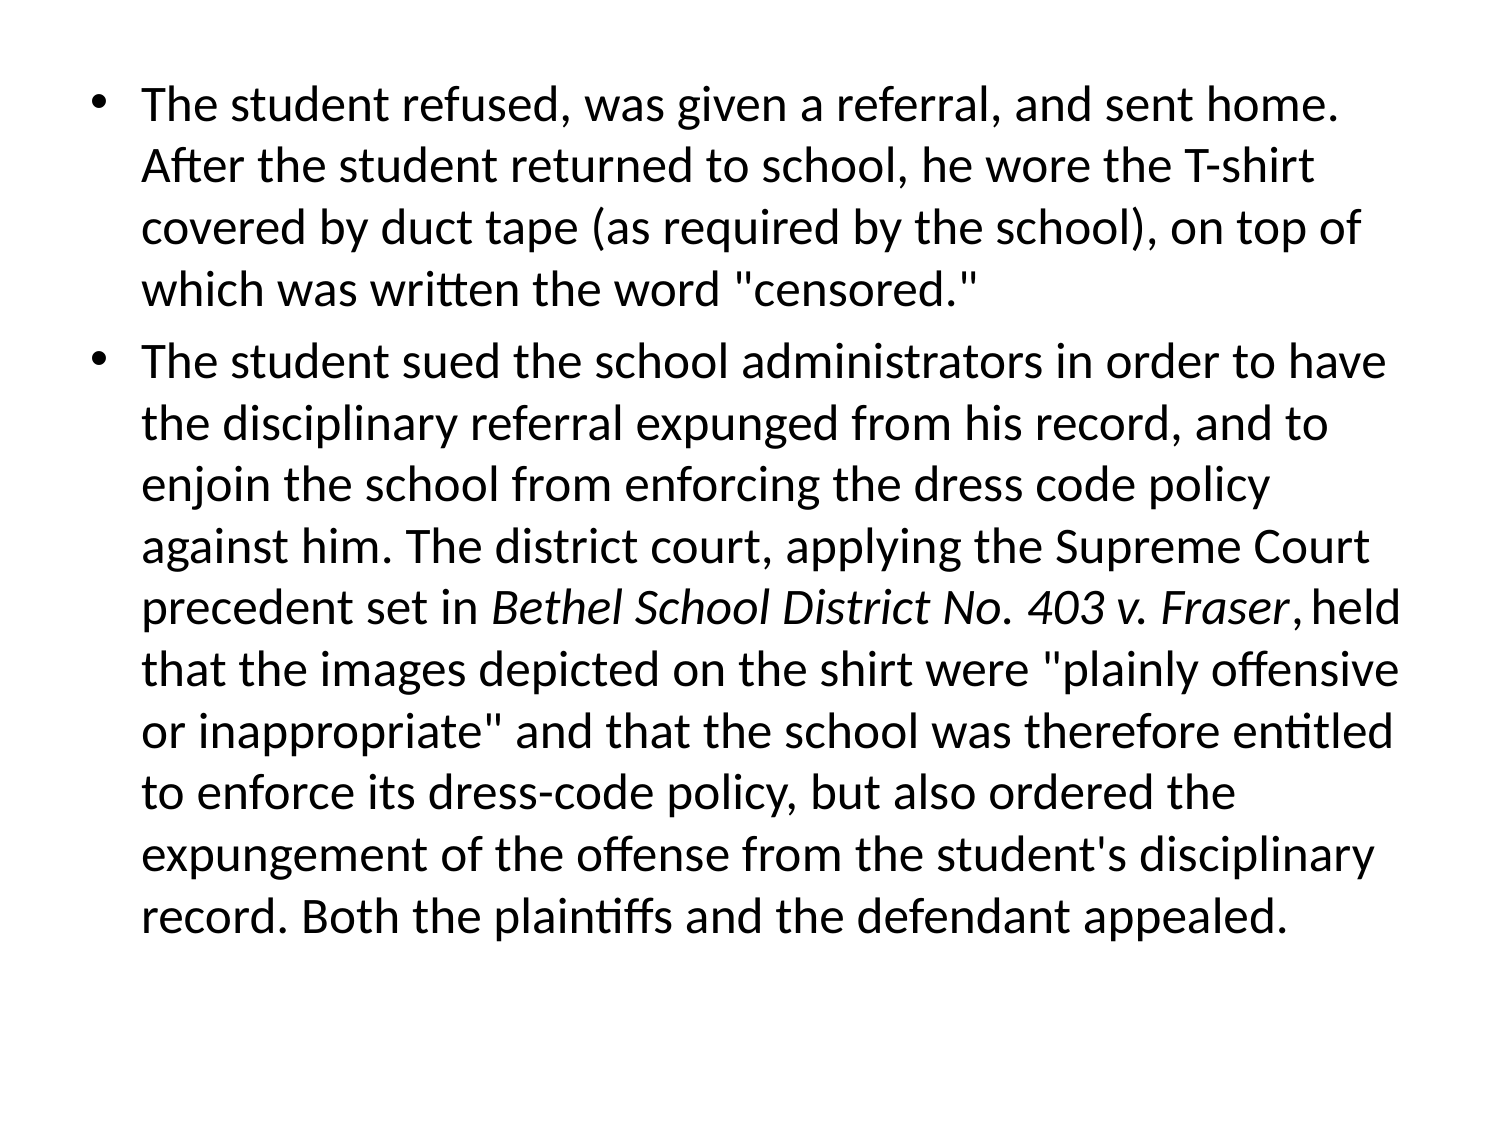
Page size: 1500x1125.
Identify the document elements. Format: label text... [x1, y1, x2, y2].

list The student refused, was given a referral, and sent home. After the student returned to school, he wore the T-shirt covered by duct tape (as required by the school), on top of which was written the word "censored." The student sued the school administrators in order to have the disciplinary referral expunged from his record, and to enjoin the school from enforcing the dress code policy against him. The district court, applying the Supreme Court precedent set in Bethel School District No. 403 v. Fraser, held that the images depicted on the shirt were "plainly offensive or inappropriate" and that the school was therefore entitled to enforce its dress-code policy, but also ordered the expungement of the offense from the student's disciplinary record. Both the plaintiffs and the defendant appealed. [75, 62, 1425, 1005]
